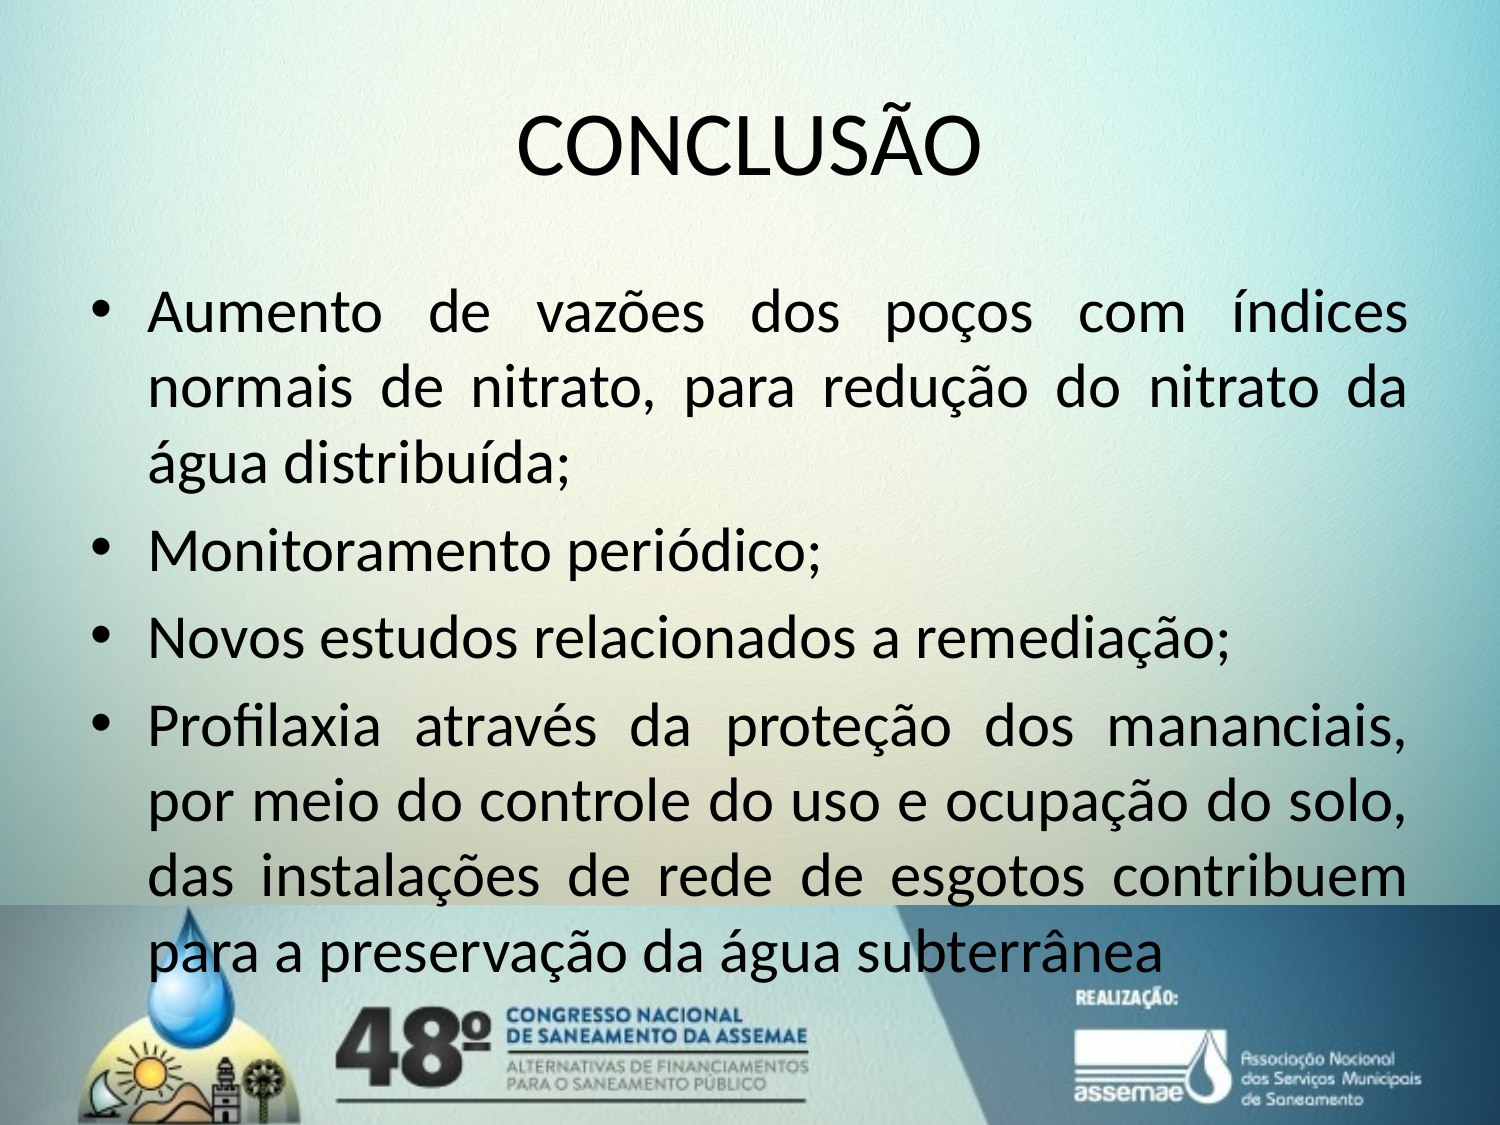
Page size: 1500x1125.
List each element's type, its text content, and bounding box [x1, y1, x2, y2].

picture [0, 0, 1500, 1125]
list Aumento de vazões dos poços com índices normais de nitrato, para redução do nitrato da água distribuída; Monitoramento periódico; Novos estudos relacionados a remediação; Profilaxia através da proteção dos mananciais, por meio do controle do uso e ocupação do solo, das instalações de rede de esgotos contribuem para a preservação da água subterrânea [75, 262, 1425, 1005]
title CONCLUSÃO [75, 45, 1425, 233]
